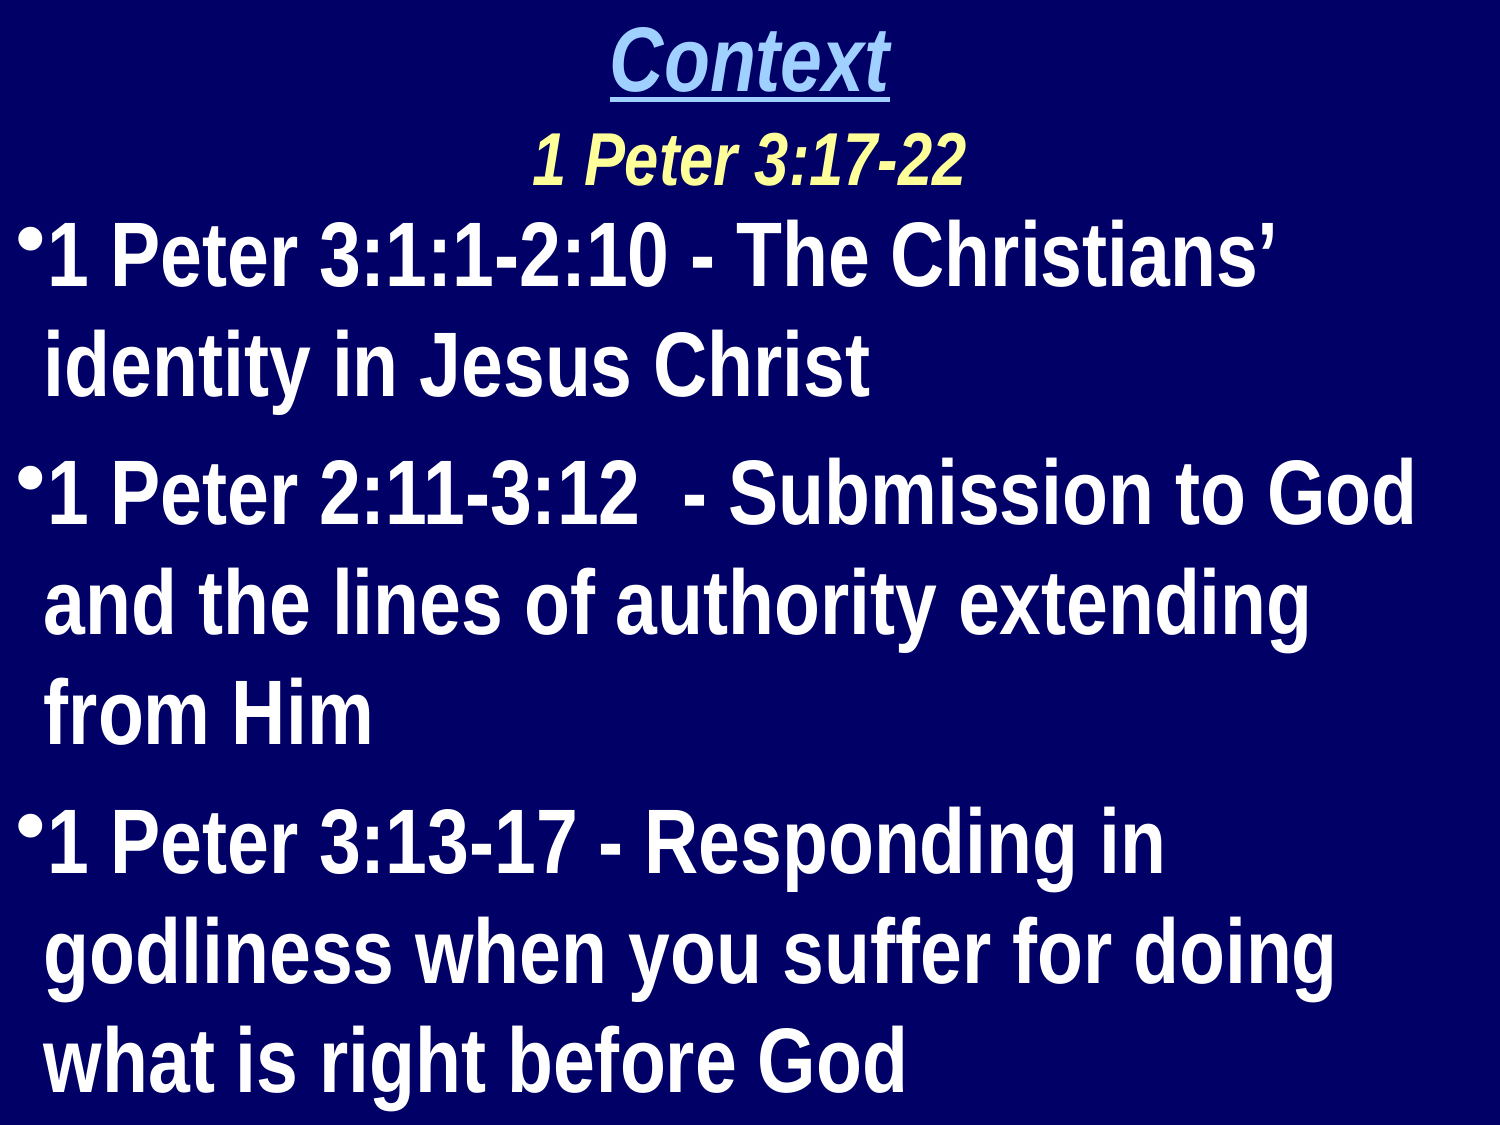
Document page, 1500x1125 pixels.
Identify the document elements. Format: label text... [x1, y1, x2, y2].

title Context 1 Peter 3:17-22 [0, 0, 1500, 187]
list 1 Peter 3:1:1-2:10 - The Christians’ identity in Jesus Christ 1 Peter 2:11-3:12 - Submission to God and the lines of authority extending from Him 1 Peter 3:13-17 - Responding in godliness when you suffer for doing what is right before God [0, 187, 1500, 1100]
